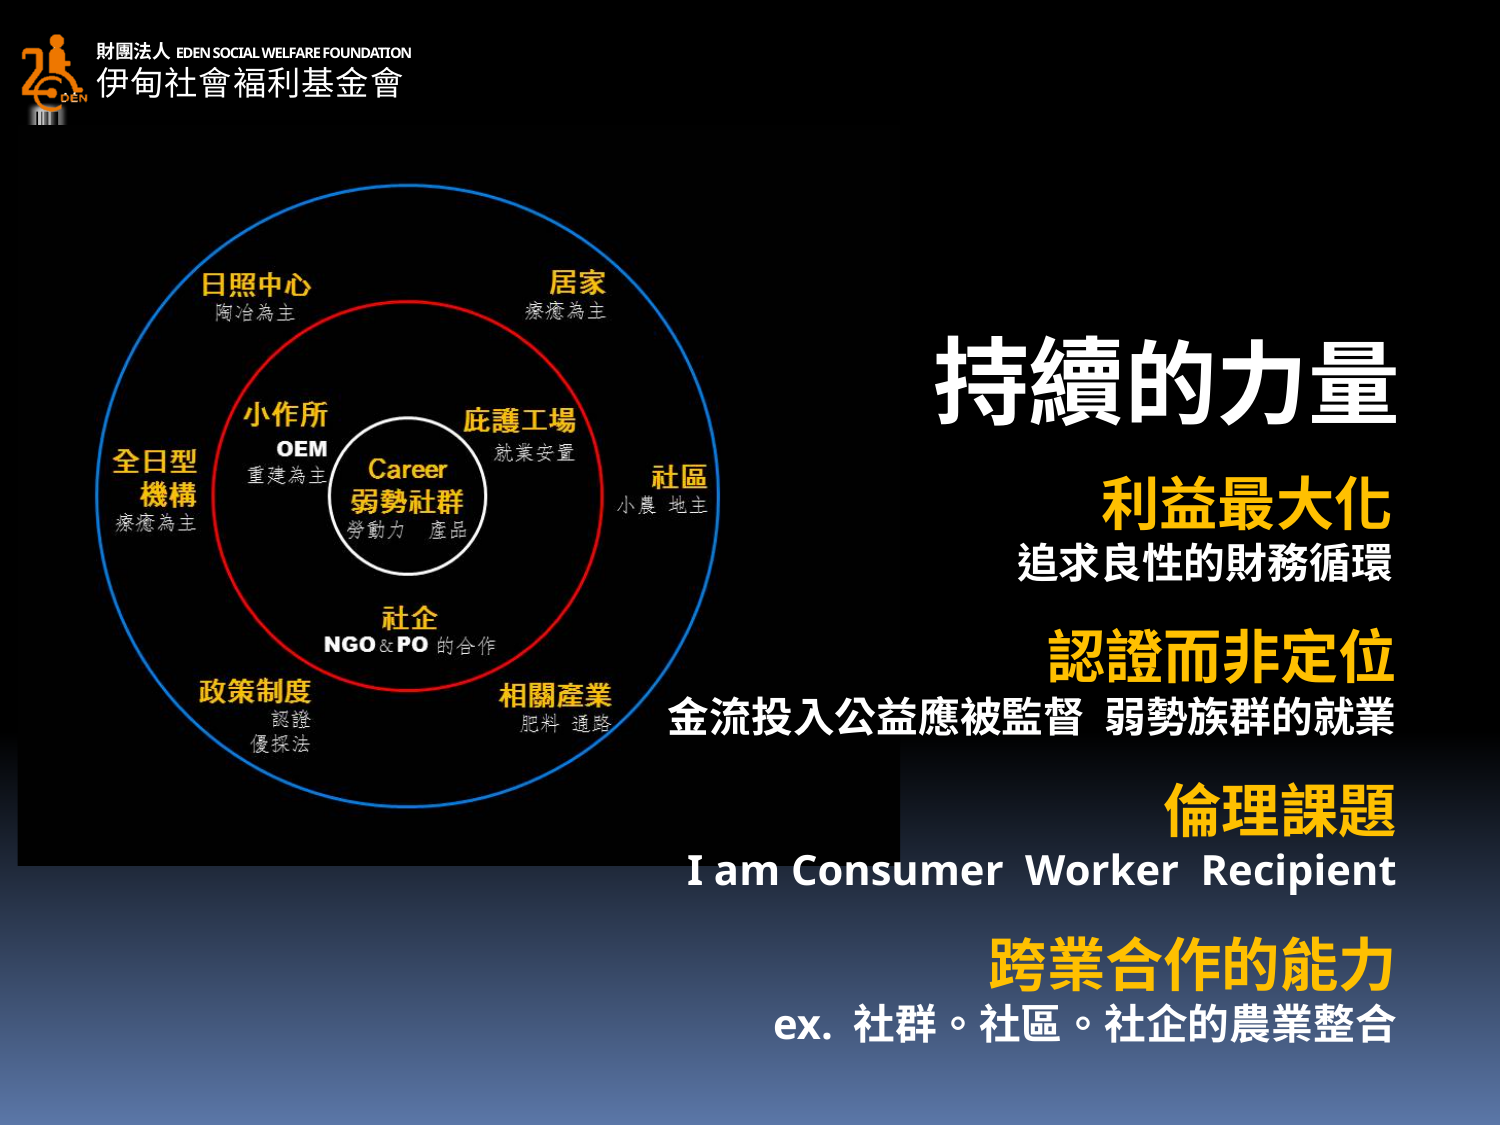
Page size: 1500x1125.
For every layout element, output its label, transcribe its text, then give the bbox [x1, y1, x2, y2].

picture [17, 125, 901, 866]
text_box 倫理課題 I am Consumer Worker Recipient [908, 797, 1413, 871]
text_box 利益最大化 追求良性的財務循環 [909, 490, 1409, 564]
text_box 持續的力量 [909, 342, 1416, 416]
text_box 認證而非定位 金流投入公益應被監督 弱勢族群的就業 [909, 644, 1413, 717]
text_box 跨業合作的能力 ex. 社群。社區。社企的農業整合 [233, 951, 1413, 1025]
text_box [17, 30, 426, 113]
